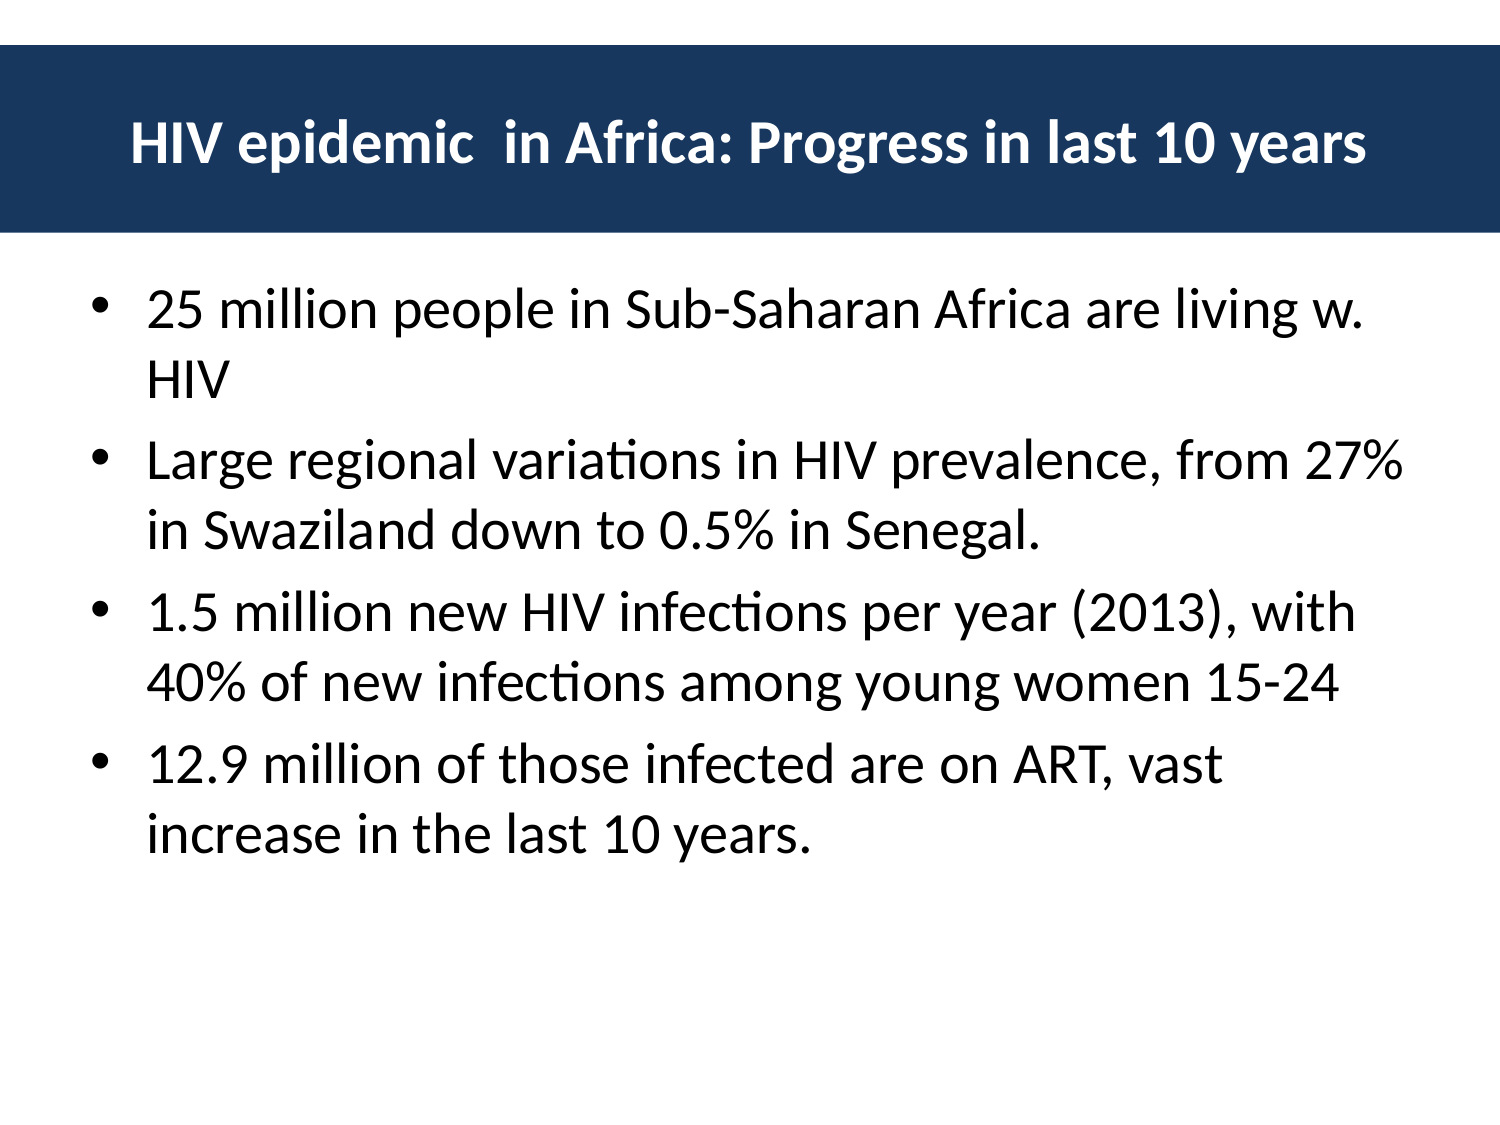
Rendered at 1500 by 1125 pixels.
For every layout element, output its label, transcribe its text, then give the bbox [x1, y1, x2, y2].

list 25 million people in Sub-Saharan Africa are living w. HIV Large regional variations in HIV prevalence, from 27% in Swaziland down to 0.5% in Senegal. 1.5 million new HIV infections per year (2013), with 40% of new infections among young women 15-24 12.9 million of those infected are on ART, vast increase in the last 10 years. [75, 262, 1425, 1005]
title HIV epidemic in Africa: Progress in last 10 years [0, 45, 1500, 233]
